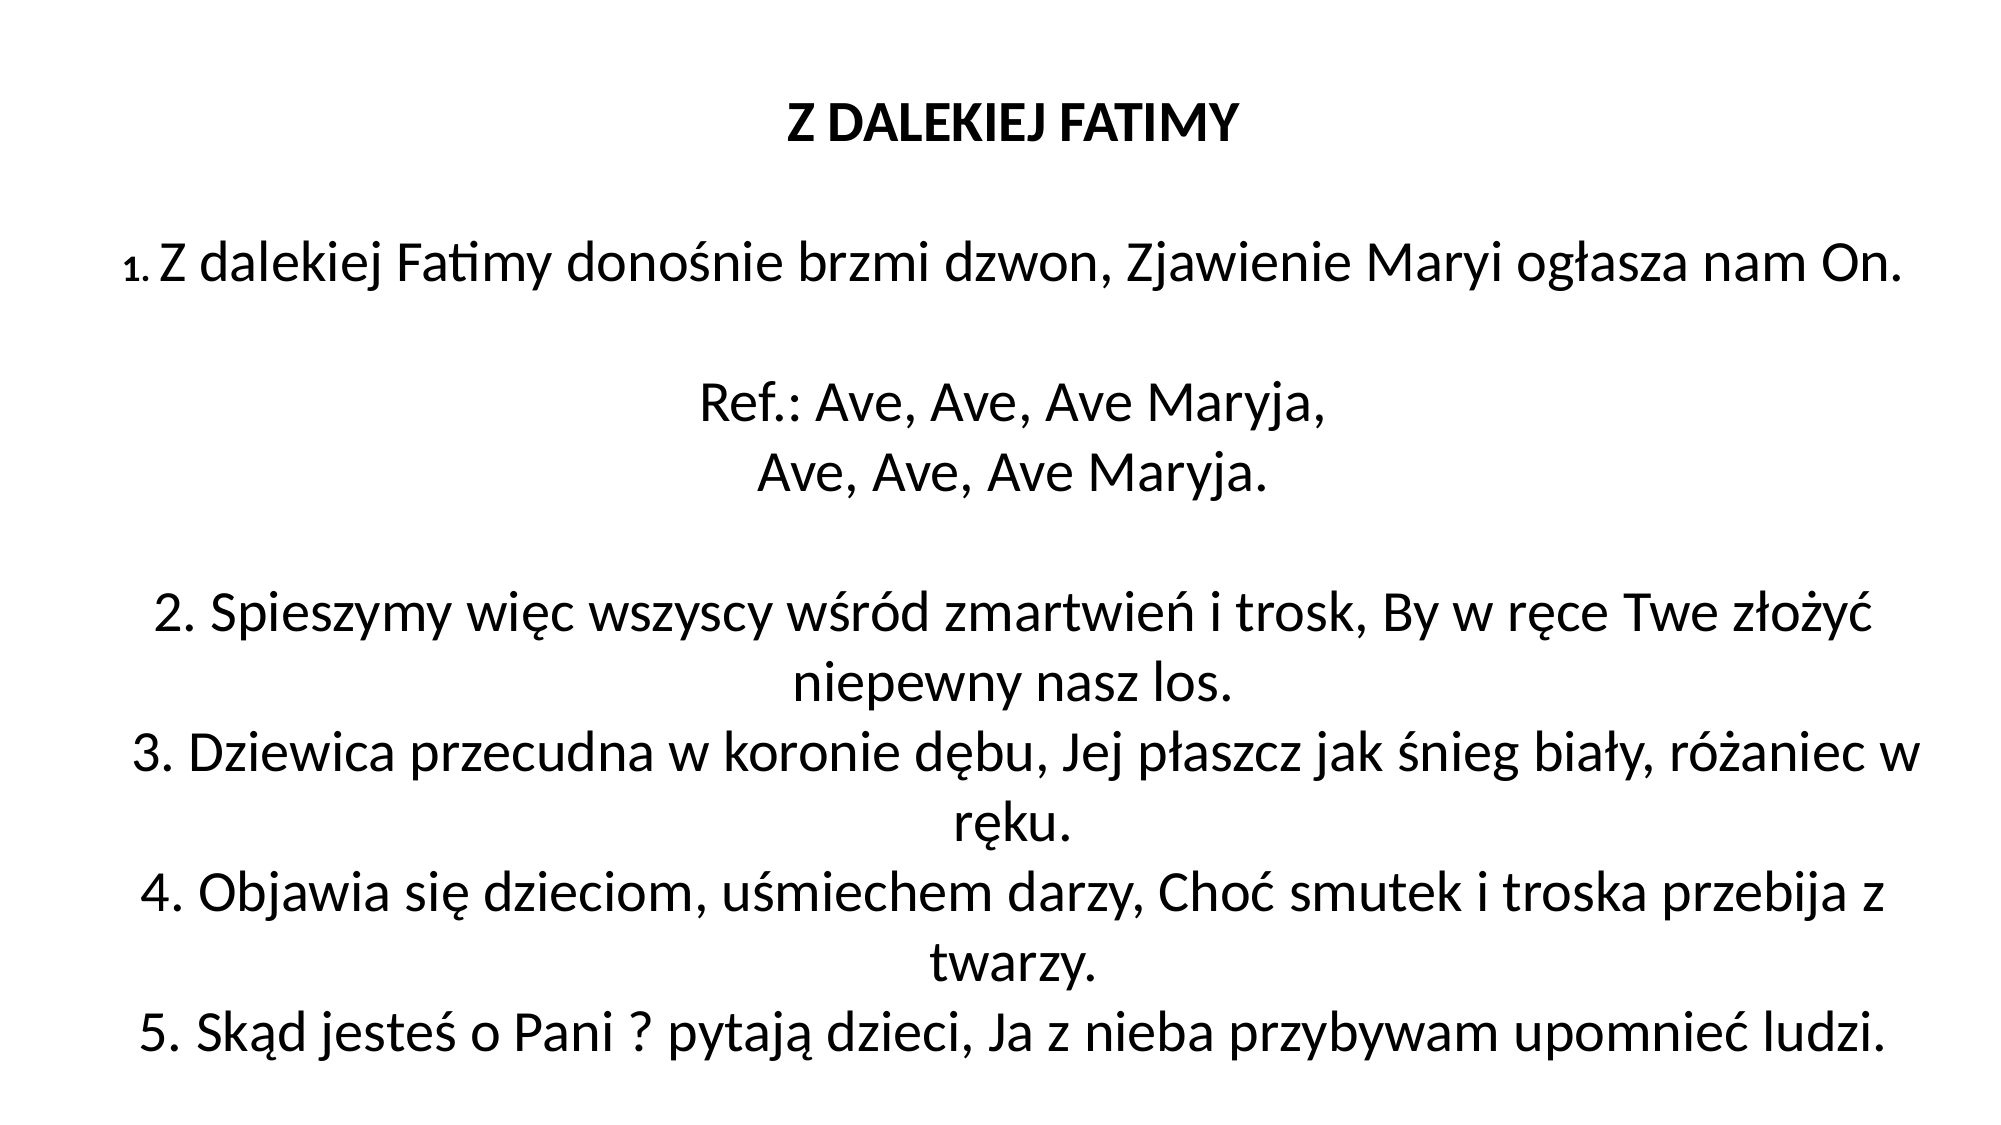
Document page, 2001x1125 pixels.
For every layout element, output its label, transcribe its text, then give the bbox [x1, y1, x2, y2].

text_box Z DALEKIEJ FATIMY 1. Z dalekiej Fatimy donośnie brzmi dzwon, Zjawienie Maryi ogłasza nam On. Ref.: Ave, Ave, Ave Maryja, Ave, Ave, Ave Maryja. 2. Spieszymy więc wszyscy wśród zmartwień i trosk, By w ręce Twe złożyć niepewny nasz los. 3. Dziewica przecudna w koronie dębu, Jej płaszcz jak śnieg biały, różaniec w ręku. 4. Objawia się dzieciom, uśmiechem darzy, Choć smutek i troska przebija z twarzy. 5. Skąd jesteś o Pani ? pytają dzieci, Ja z nieba przybywam upomnieć ludzi. [85, 75, 1942, 1071]
